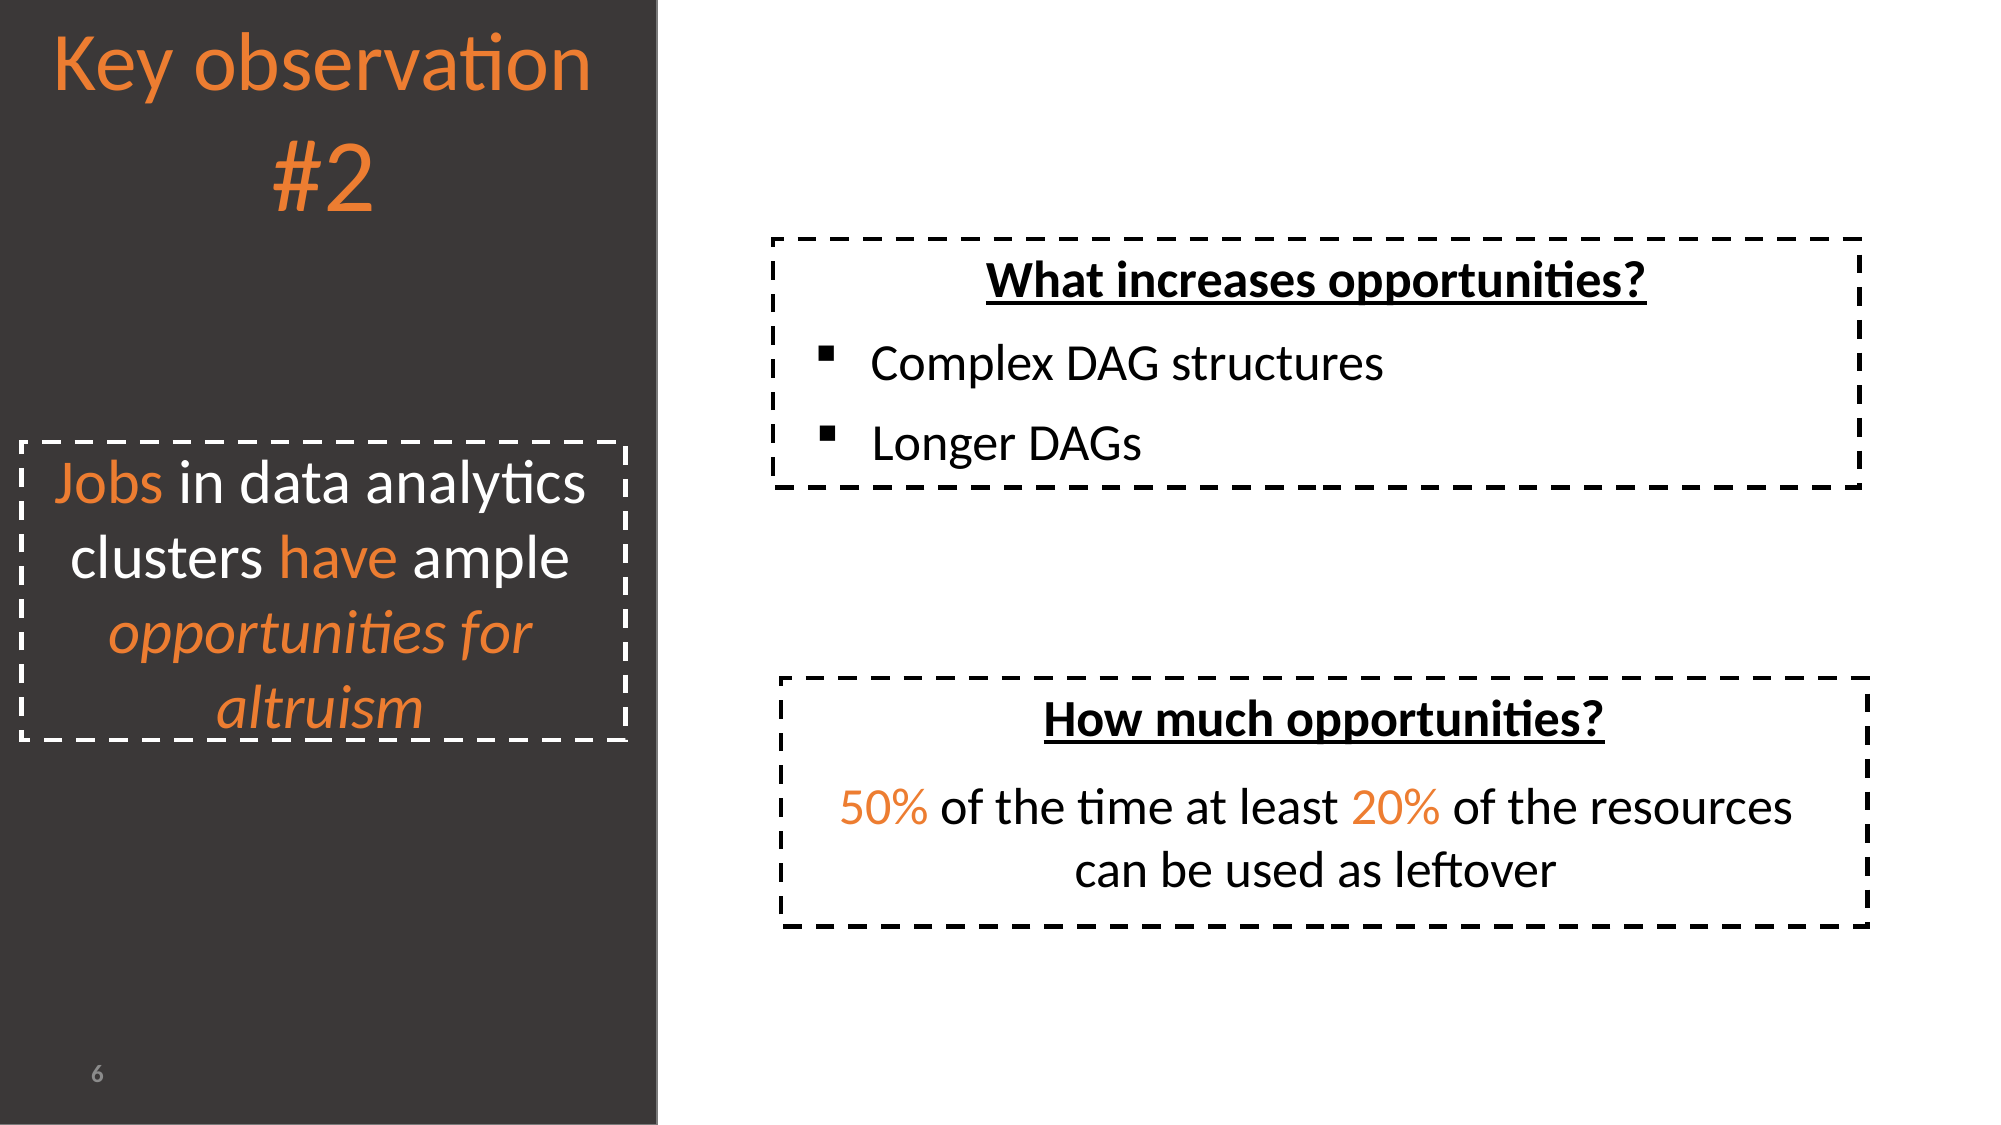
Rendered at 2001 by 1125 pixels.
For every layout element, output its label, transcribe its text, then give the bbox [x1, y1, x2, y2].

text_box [780, 677, 1868, 927]
text_box [0, 752, 658, 1125]
text_box [0, 0, 658, 433]
text_box Key observation #2 [39, 0, 609, 240]
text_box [772, 238, 1860, 488]
slide_number 6 [31, 1042, 119, 1103]
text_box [0, 433, 658, 752]
